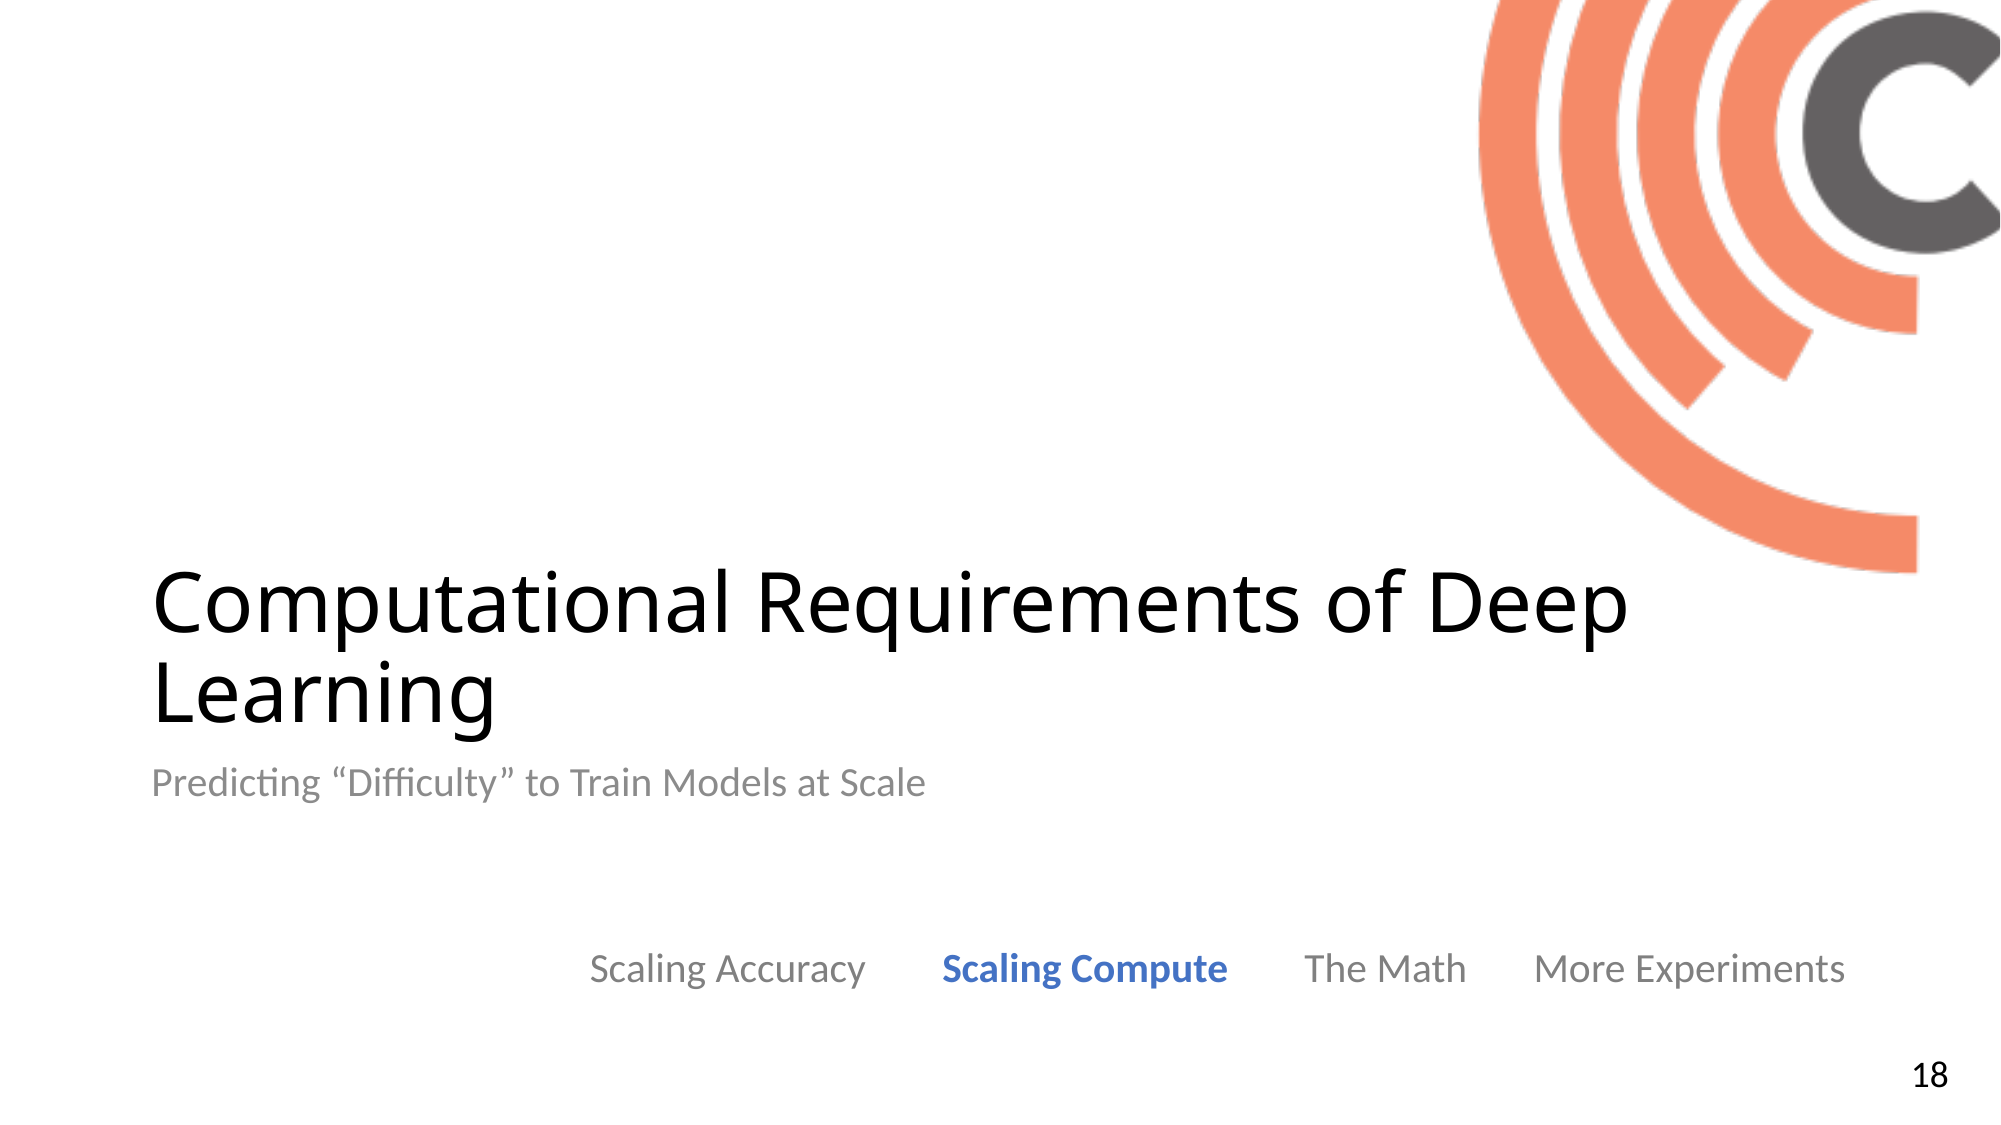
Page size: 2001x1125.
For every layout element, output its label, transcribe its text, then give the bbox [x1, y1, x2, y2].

list Predicting “Difficulty” to Train Models at Scale Scaling Accuracy Scaling Compute The Math More Experiments [136, 752, 1862, 999]
title Computational Requirements of Deep Learning [136, 280, 1862, 749]
slide_number 18 [1513, 1042, 1964, 1103]
